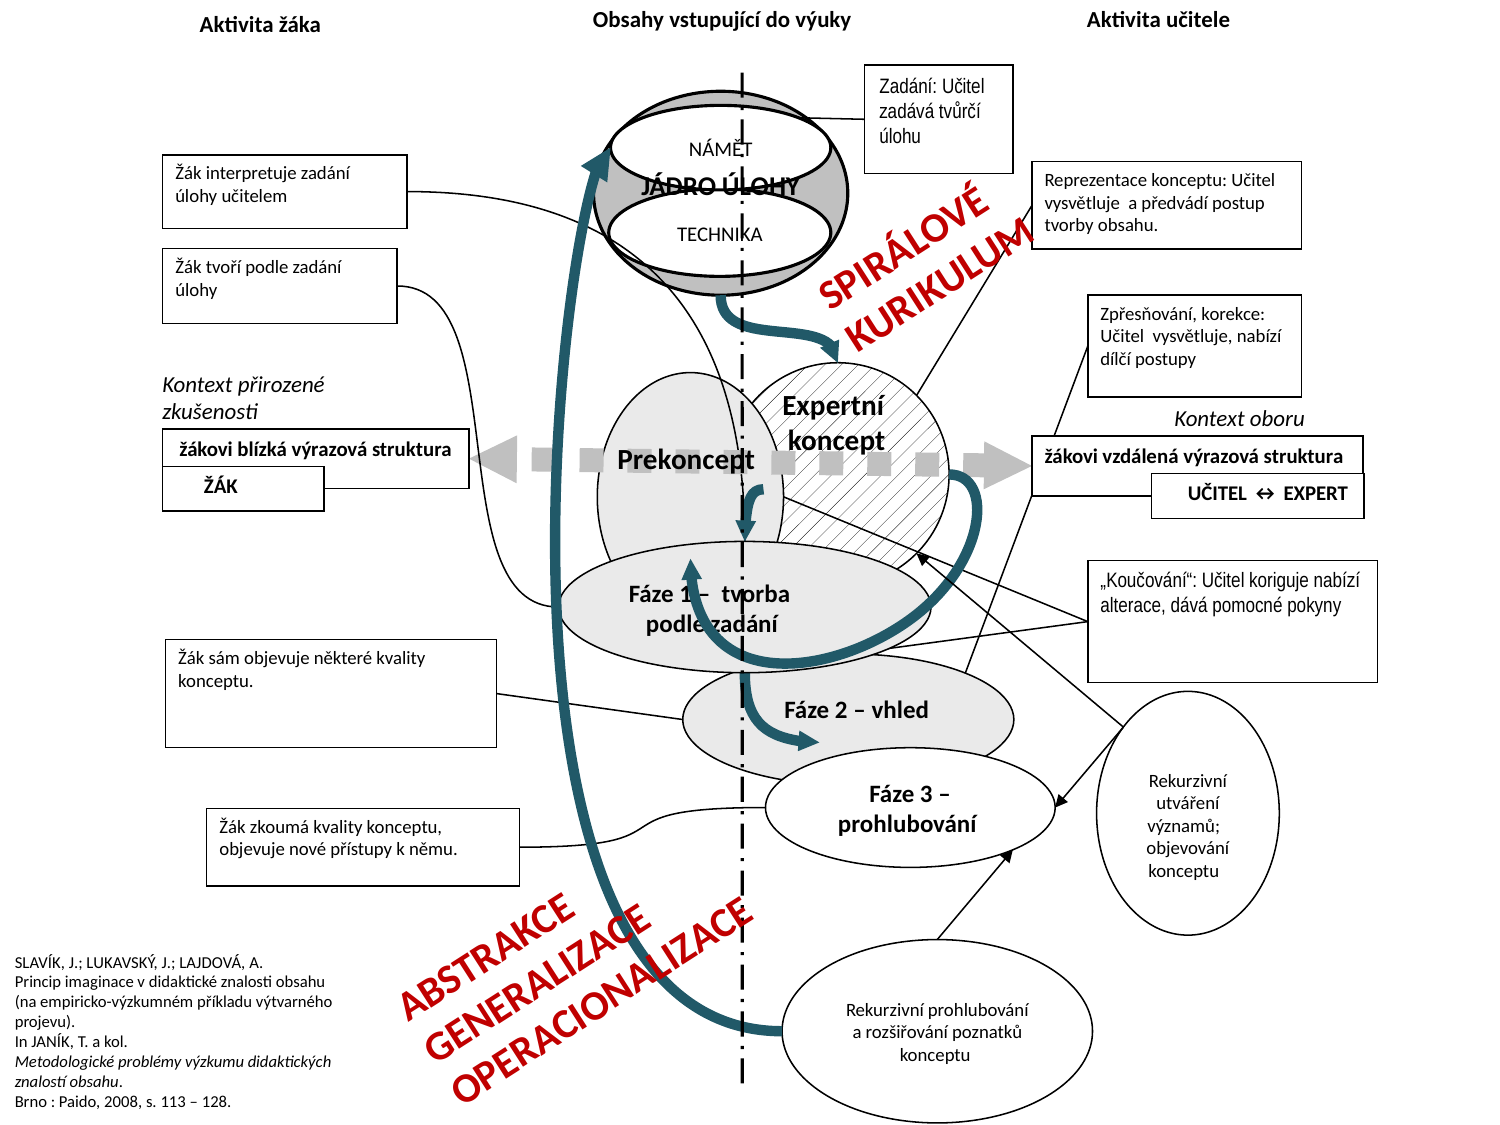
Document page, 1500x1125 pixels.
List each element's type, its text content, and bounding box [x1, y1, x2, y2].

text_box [123, 0, 1400, 1124]
text_box SLAVÍK, J.; LUKAVSKÝ, J.; LAJDOVÁ, A. Princip imaginace v didaktické znalosti obsahu (na empiricko-výzkumném příkladu výtvarného projevu). In JANÍK, T. a kol. Metodologické problémy výzkumu didaktických znalostí obsahu. Brno : Paido, 2008, s. 113 – 128. [0, 943, 118, 1119]
